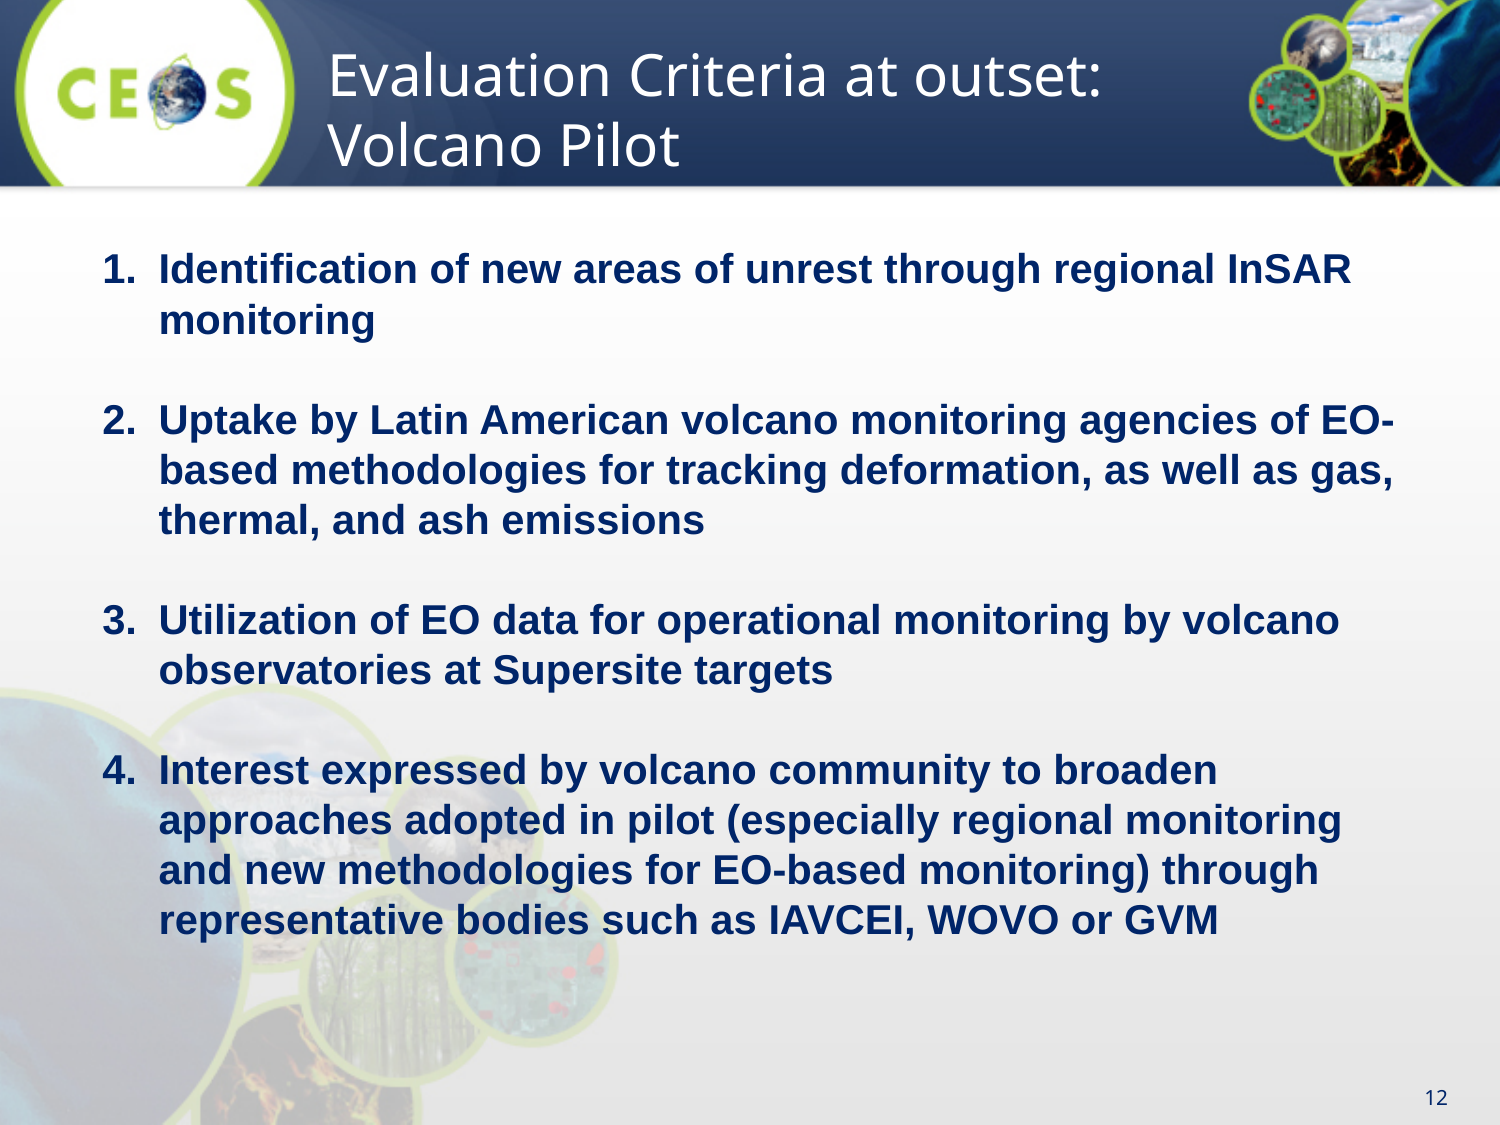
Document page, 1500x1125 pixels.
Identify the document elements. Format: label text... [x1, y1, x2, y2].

text_box Identification of new areas of unrest through regional InSAR monitoring Uptake by Latin American volcano monitoring agencies of EO-based methodologies for tracking deformation, as well as gas, thermal, and ash emissions Utilization of EO data for operational monitoring by volcano observatories at Supersite targets Interest expressed by volcano community to broaden approaches adopted in pilot (especially regional monitoring and new methodologies for EO-based monitoring) through representative bodies such as IAVCEI, WOVO or GVM [87, 234, 1438, 950]
picture [0, 0, 1500, 1125]
title Evaluation Criteria at outset: Volcano Pilot [312, 31, 1213, 150]
